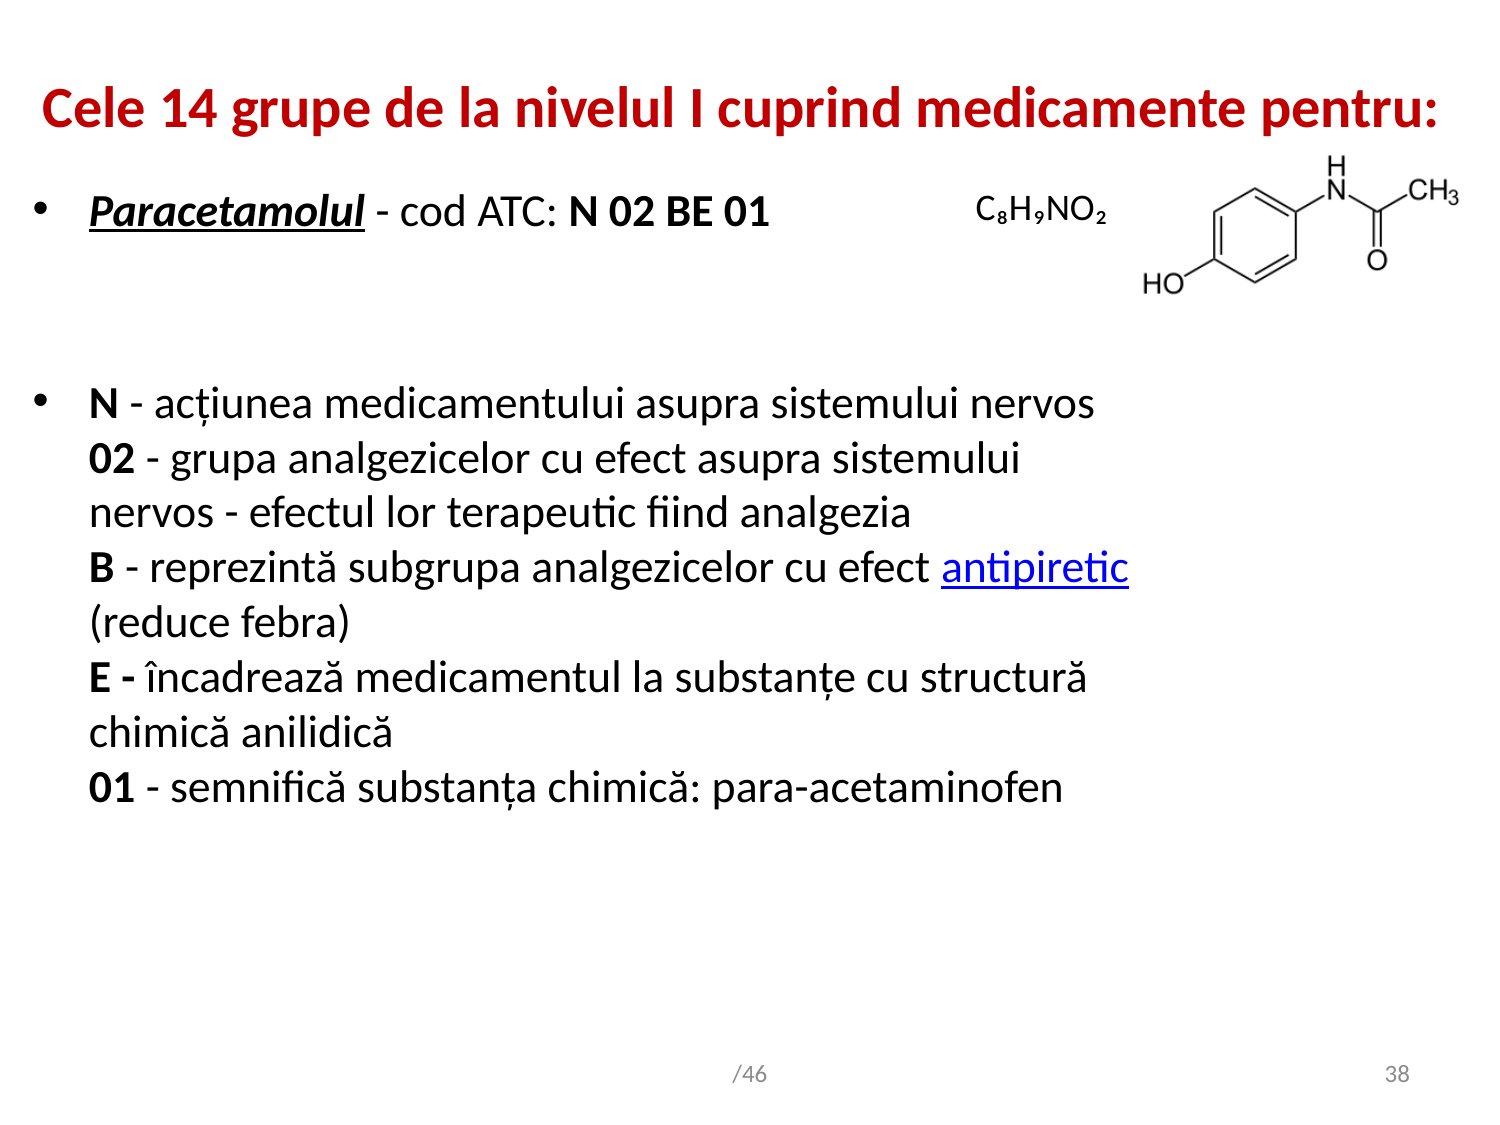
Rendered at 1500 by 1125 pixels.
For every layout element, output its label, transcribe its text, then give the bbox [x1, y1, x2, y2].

footer /46 [512, 1042, 988, 1103]
title Cele 14 grupe de la nivelul I cuprind medicamente pentru: [0, 45, 1483, 233]
list Paracetamolul - cod ATC: N 02 BE 01 N - acțiunea medicamentului asupra sistemului nervos 02 - grupa analgezicelor cu efect asupra sistemului nervos - efectul lor terapeutic fiind analgezia B - reprezintă subgrupa analgezicelor cu efect antipiretic (reduce febra) E - încadrează medicamentul la substanțe cu structură chimică anilidică 01 - semnifică substanța chimică: para-acetaminofen [17, 172, 1161, 1005]
text_box C₈H₉NO₂ [960, 175, 1131, 236]
slide_number 38 [1074, 1042, 1425, 1103]
picture [1136, 152, 1468, 298]
